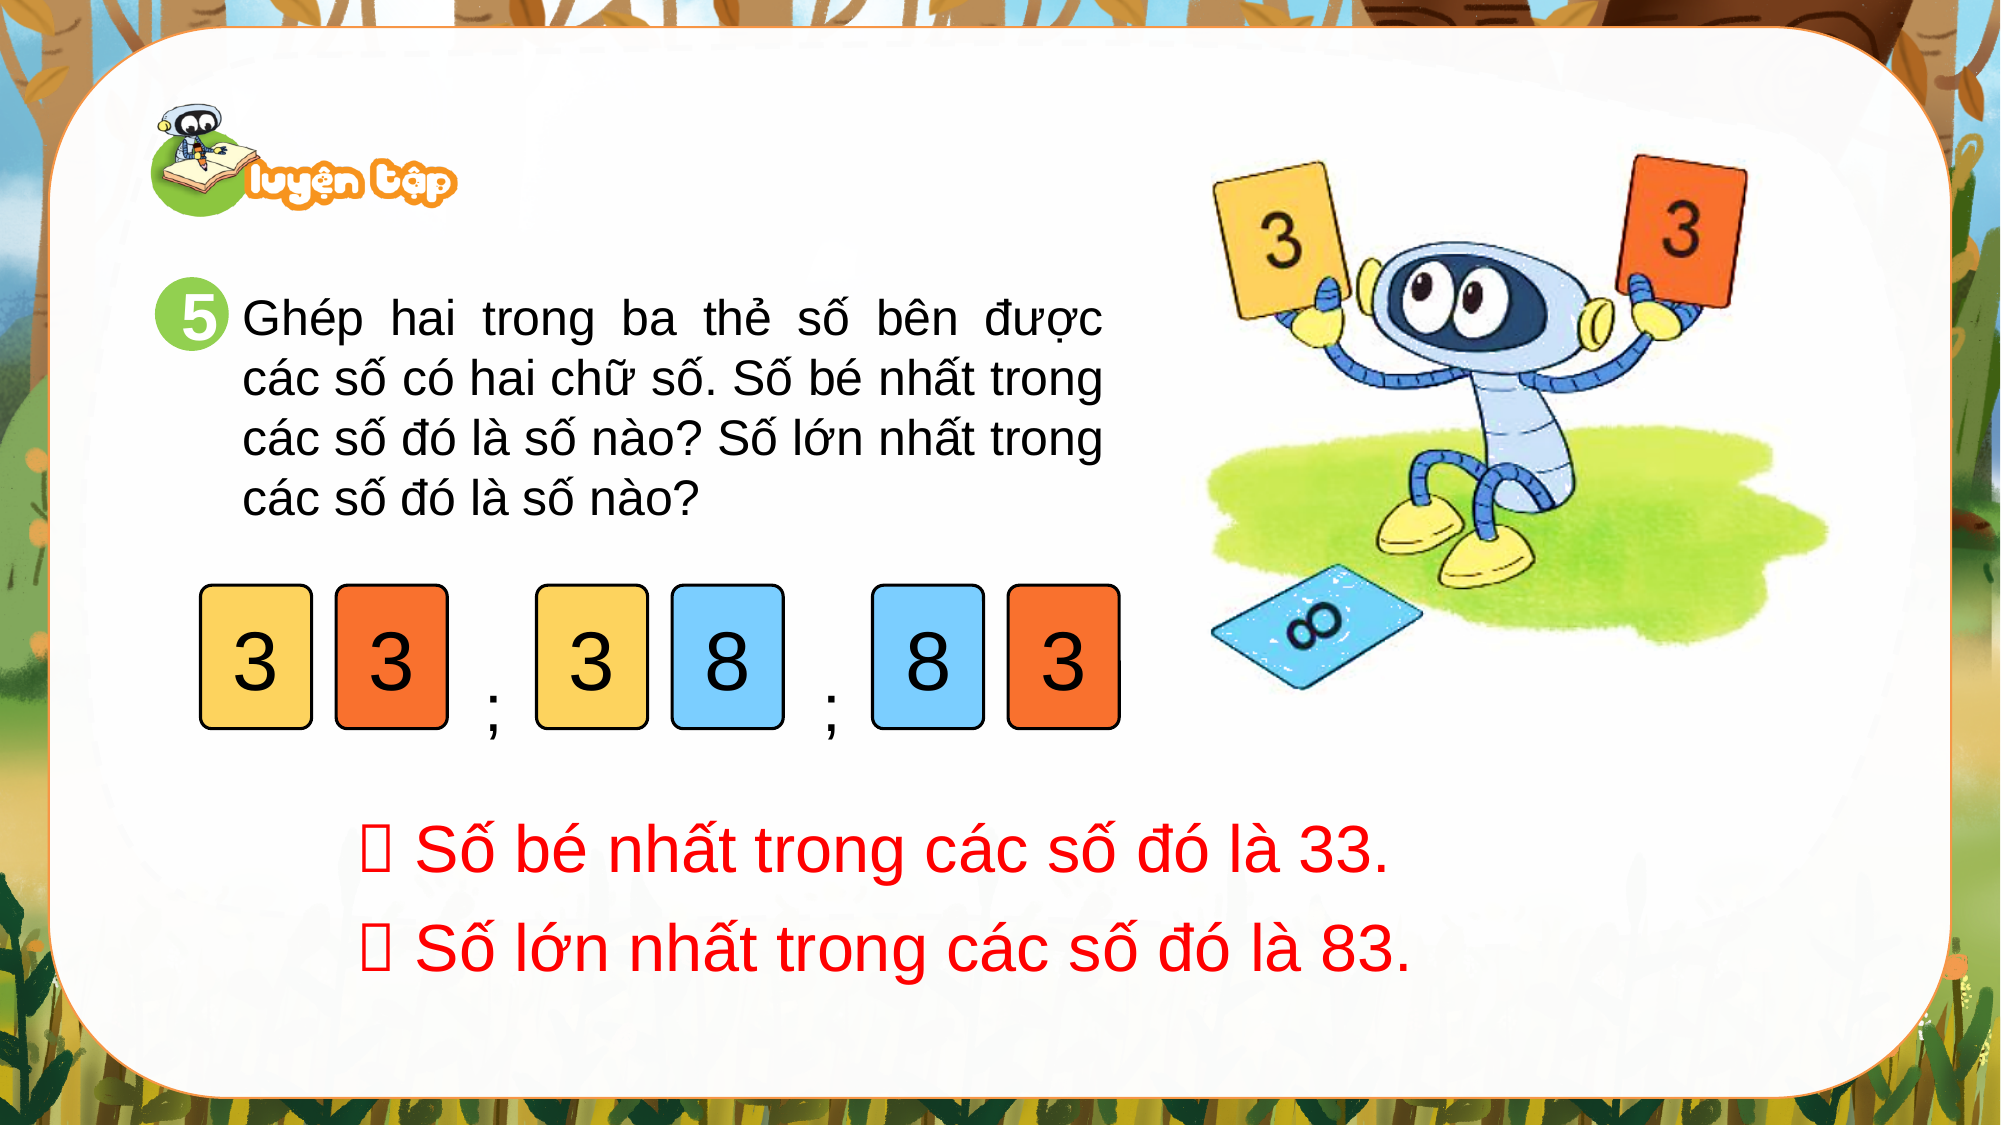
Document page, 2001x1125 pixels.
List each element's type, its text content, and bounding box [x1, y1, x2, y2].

text_box 3 [1007, 584, 1121, 730]
text_box 3 [535, 584, 649, 730]
text_box [47, 26, 1953, 1099]
text_box  Số lớn nhất trong các số đó là 83. [341, 896, 1515, 992]
text_box ; [469, 656, 518, 752]
text_box 3 [335, 584, 449, 730]
text_box 8 [871, 584, 985, 730]
text_box ; [808, 656, 857, 752]
text_box 3 [199, 584, 313, 730]
text_box 8 [671, 584, 785, 730]
picture [0, 0, 2001, 1125]
text_box Ghép hai trong ba thẻ số bên được các số có hai chữ số. Số bé nhất trong các số đó là số nào? Số lớn nhất trong các số đó là số nào? [227, 278, 1120, 533]
text_box 5 [154, 277, 227, 351]
text_box  Số bé nhất trong các số đó là 33. [341, 798, 1515, 894]
